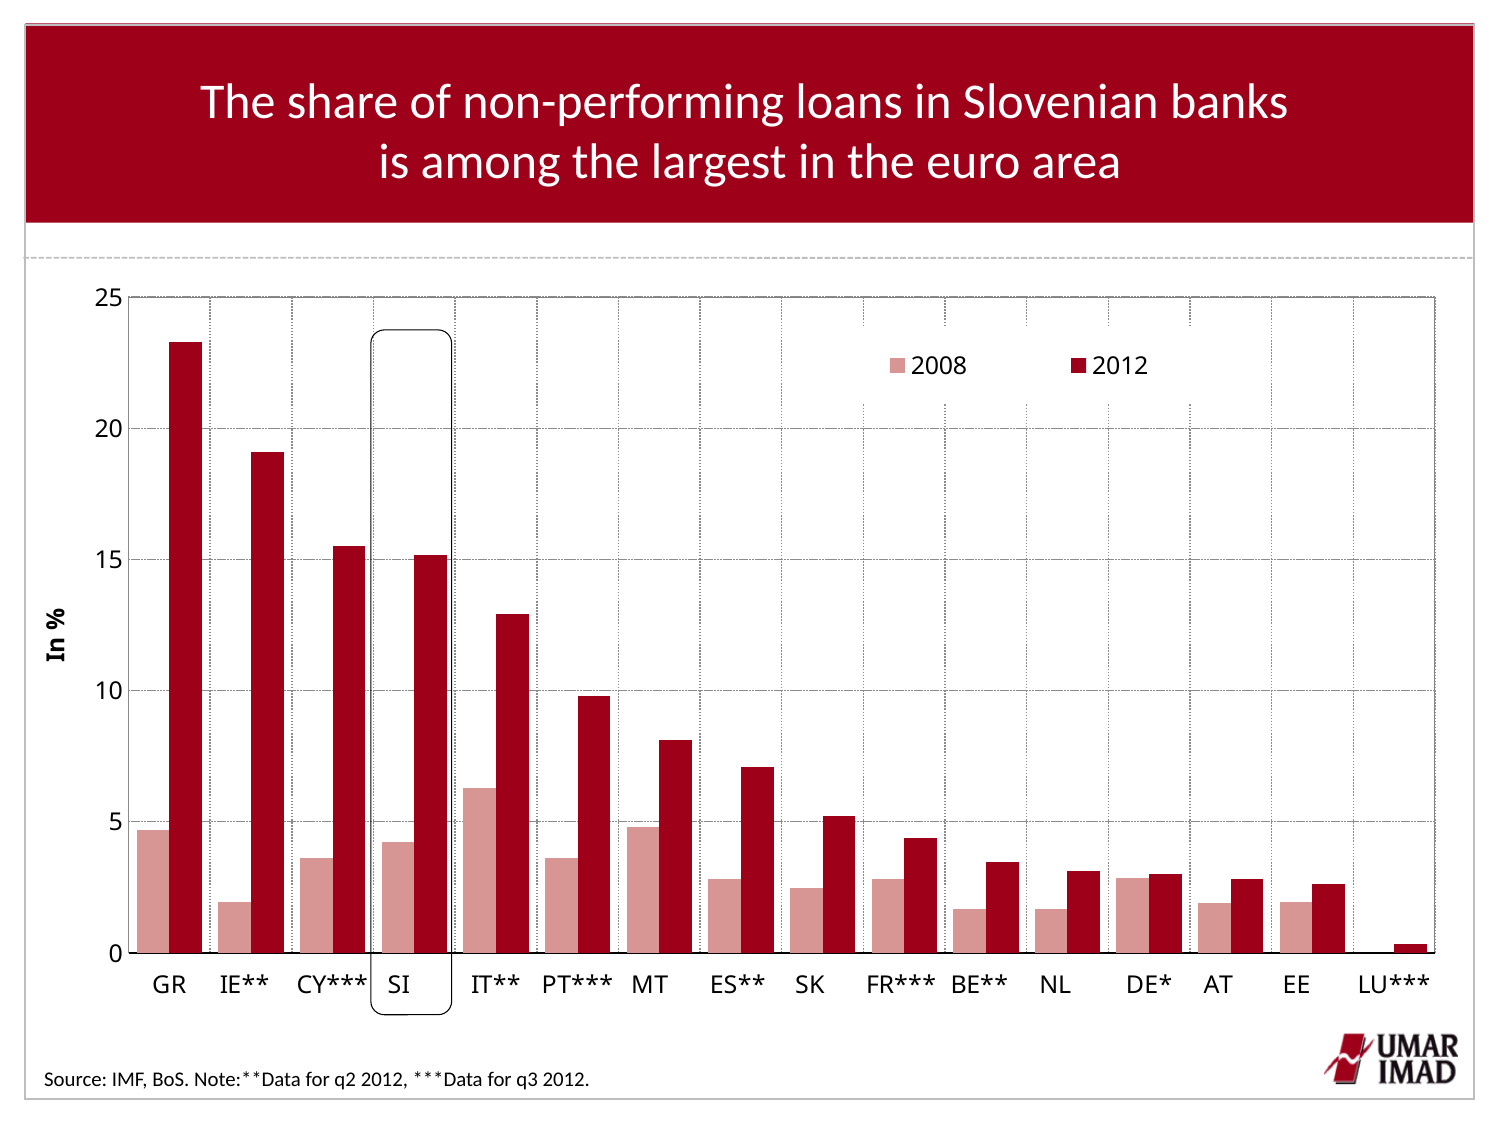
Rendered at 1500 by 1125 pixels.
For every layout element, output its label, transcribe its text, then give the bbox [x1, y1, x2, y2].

text_box Source: IMF, BoS. Note:**Data for q2 2012, ***Data for q3 2012. [29, 1058, 1260, 1099]
chart [29, 266, 1471, 1036]
picture [1324, 1036, 1458, 1087]
title The share of non-performing loans in Slovenian banks is among the largest in the euro area [58, 58, 1442, 200]
